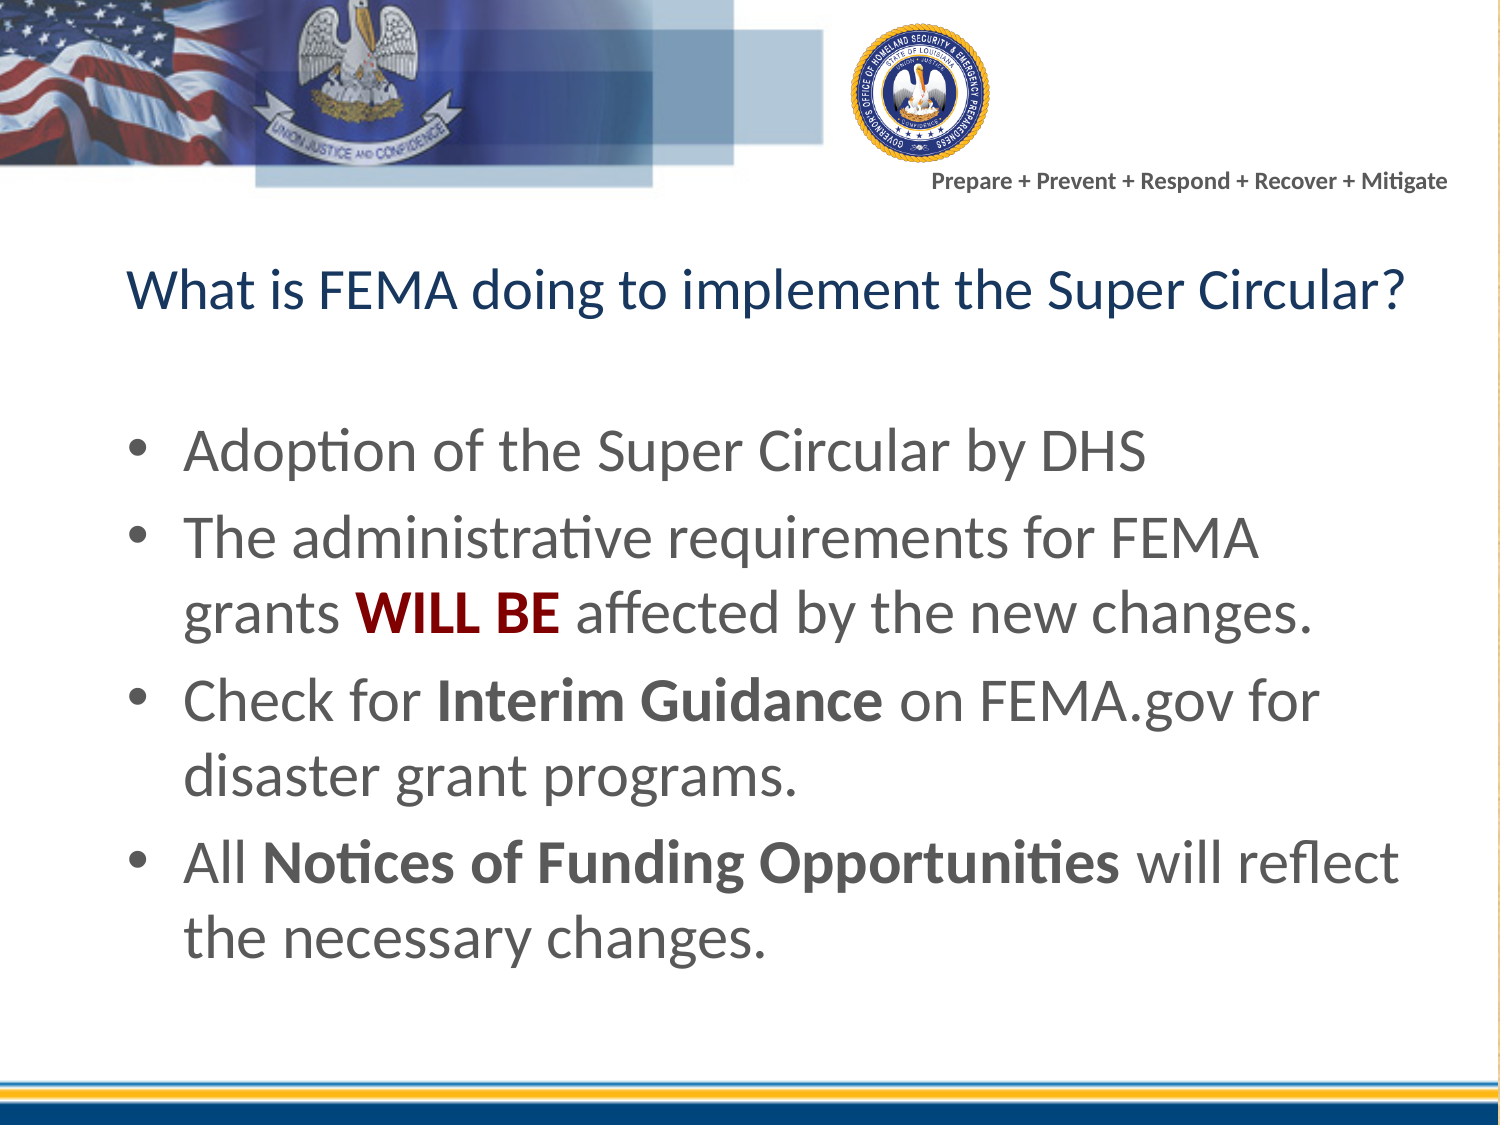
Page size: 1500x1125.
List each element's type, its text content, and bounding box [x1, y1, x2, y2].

list Adoption of the Super Circular by DHS The administrative requirements for FEMA grants WILL BE affected by the new changes. Check for Interim Guidance on FEMA.gov for disaster grant programs. All Notices of Funding Opportunities will reflect the necessary changes. [75, 401, 1425, 1049]
title What is FEMA doing to implement the Super Circular? [75, 212, 1425, 361]
picture [0, 0, 1500, 1125]
